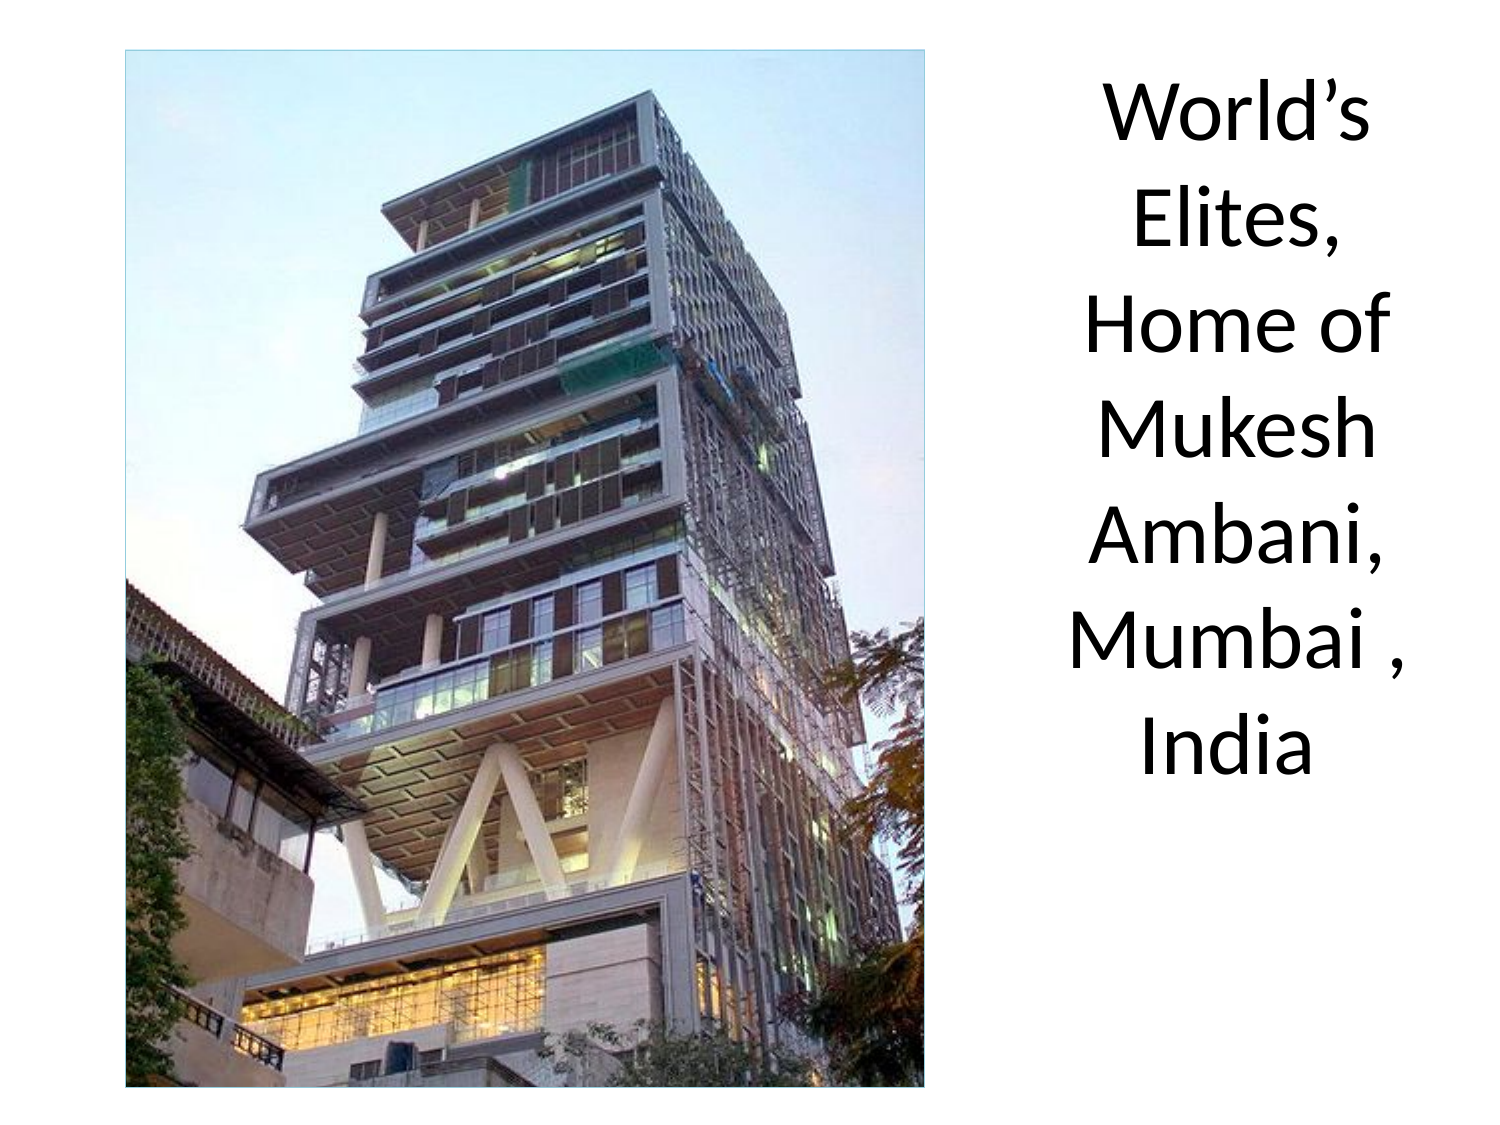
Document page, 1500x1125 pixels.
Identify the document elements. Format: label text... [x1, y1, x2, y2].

title World’s Elites, Home of Mukesh Ambani, Mumbai , India [1050, 45, 1425, 800]
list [124, 49, 926, 1088]
